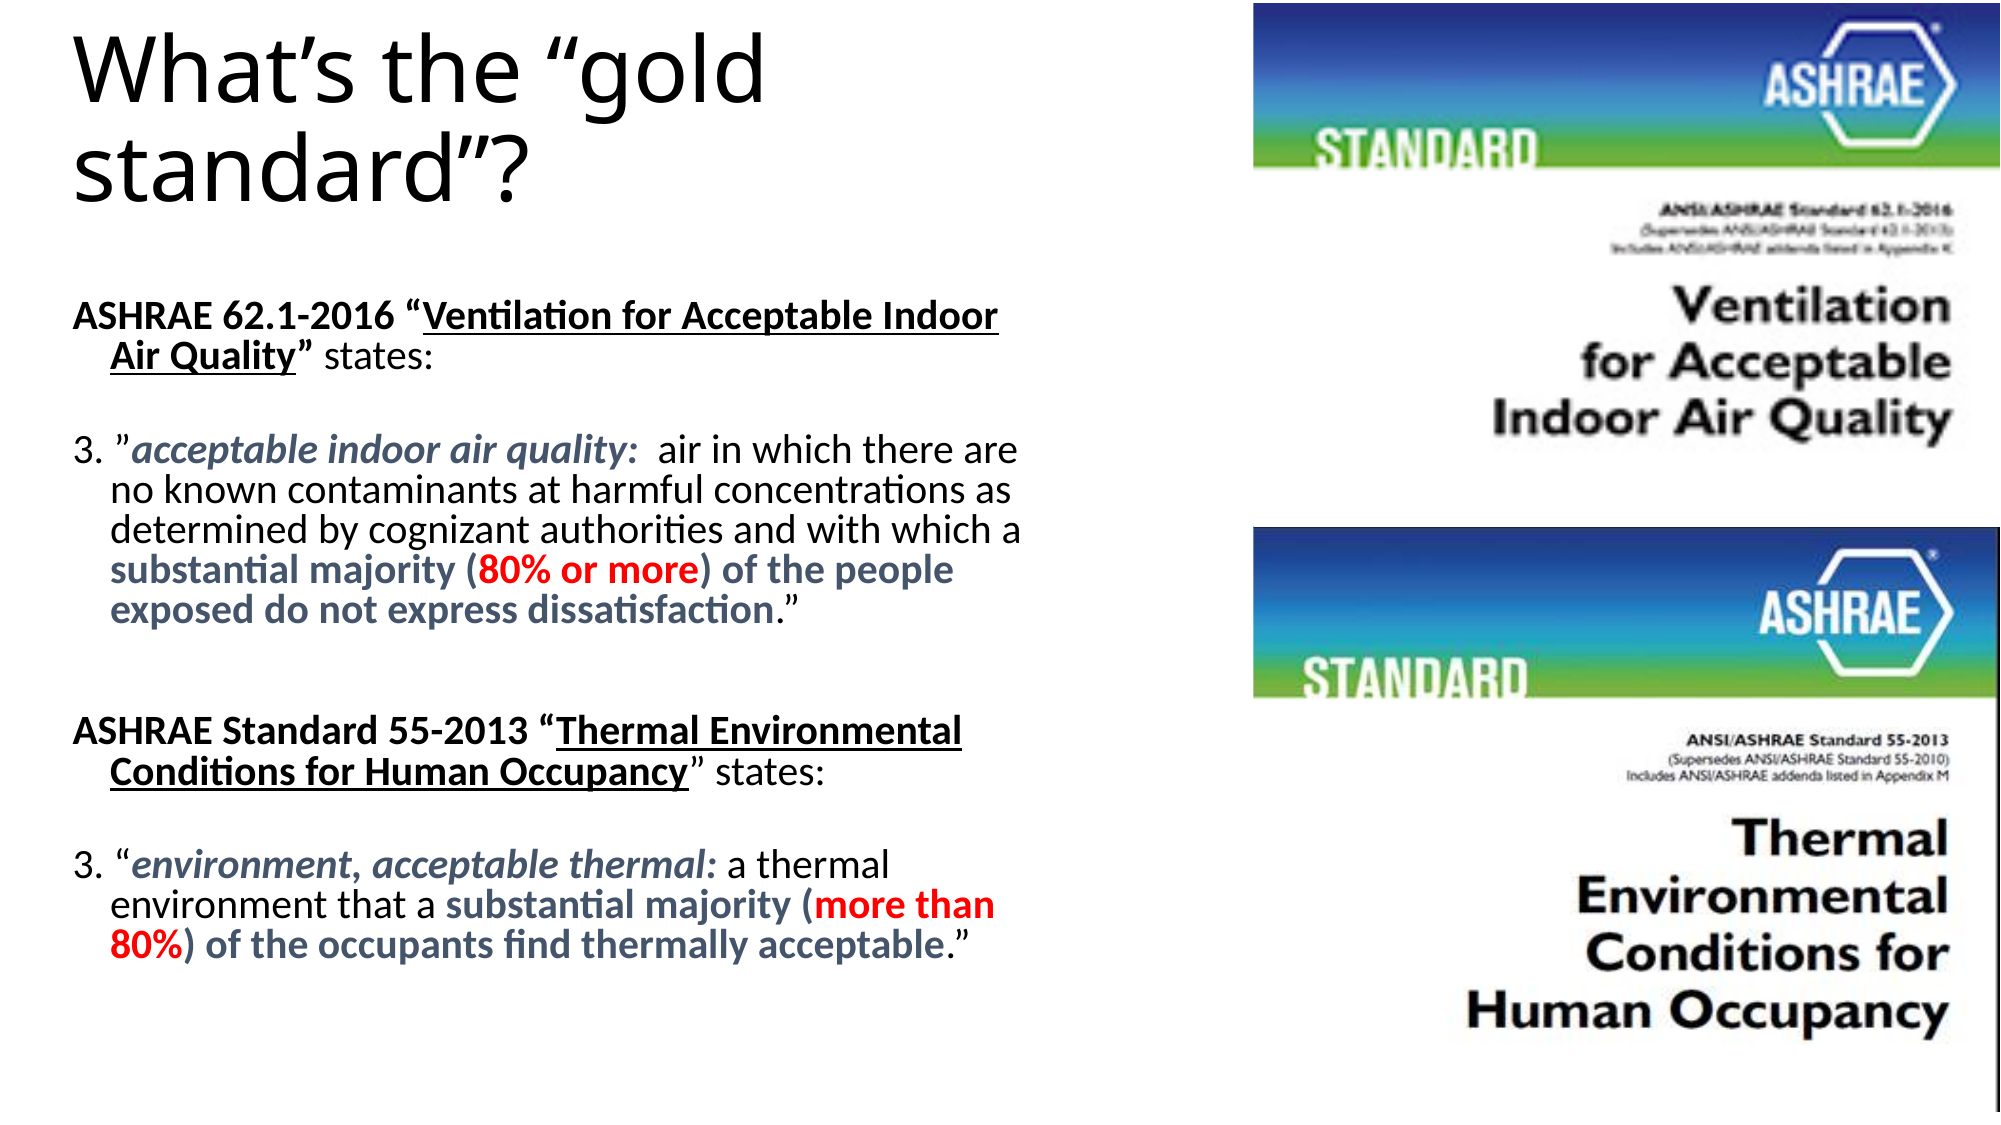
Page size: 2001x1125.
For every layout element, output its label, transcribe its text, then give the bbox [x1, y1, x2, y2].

title What’s the “gold standard”? [57, 3, 1002, 240]
list ASHRAE 62.1-2016 “Ventilation for Acceptable Indoor Air Quality” states: 3. ”acceptable indoor air quality: air in which there are no known contaminants at harmful concentrations as determined by cognizant authorities and with which a substantial majority (80% or more) of the people exposed do not express dissatisfaction.” ASHRAE Standard 55-2013 “Thermal Environmental Conditions for Human Occupancy” states: 3. “environment, acceptable thermal: a thermal environment that a substantial majority (more than 80%) of the occupants find thermally acceptable.” [57, 290, 1065, 1040]
picture [1253, 3, 2000, 1112]
